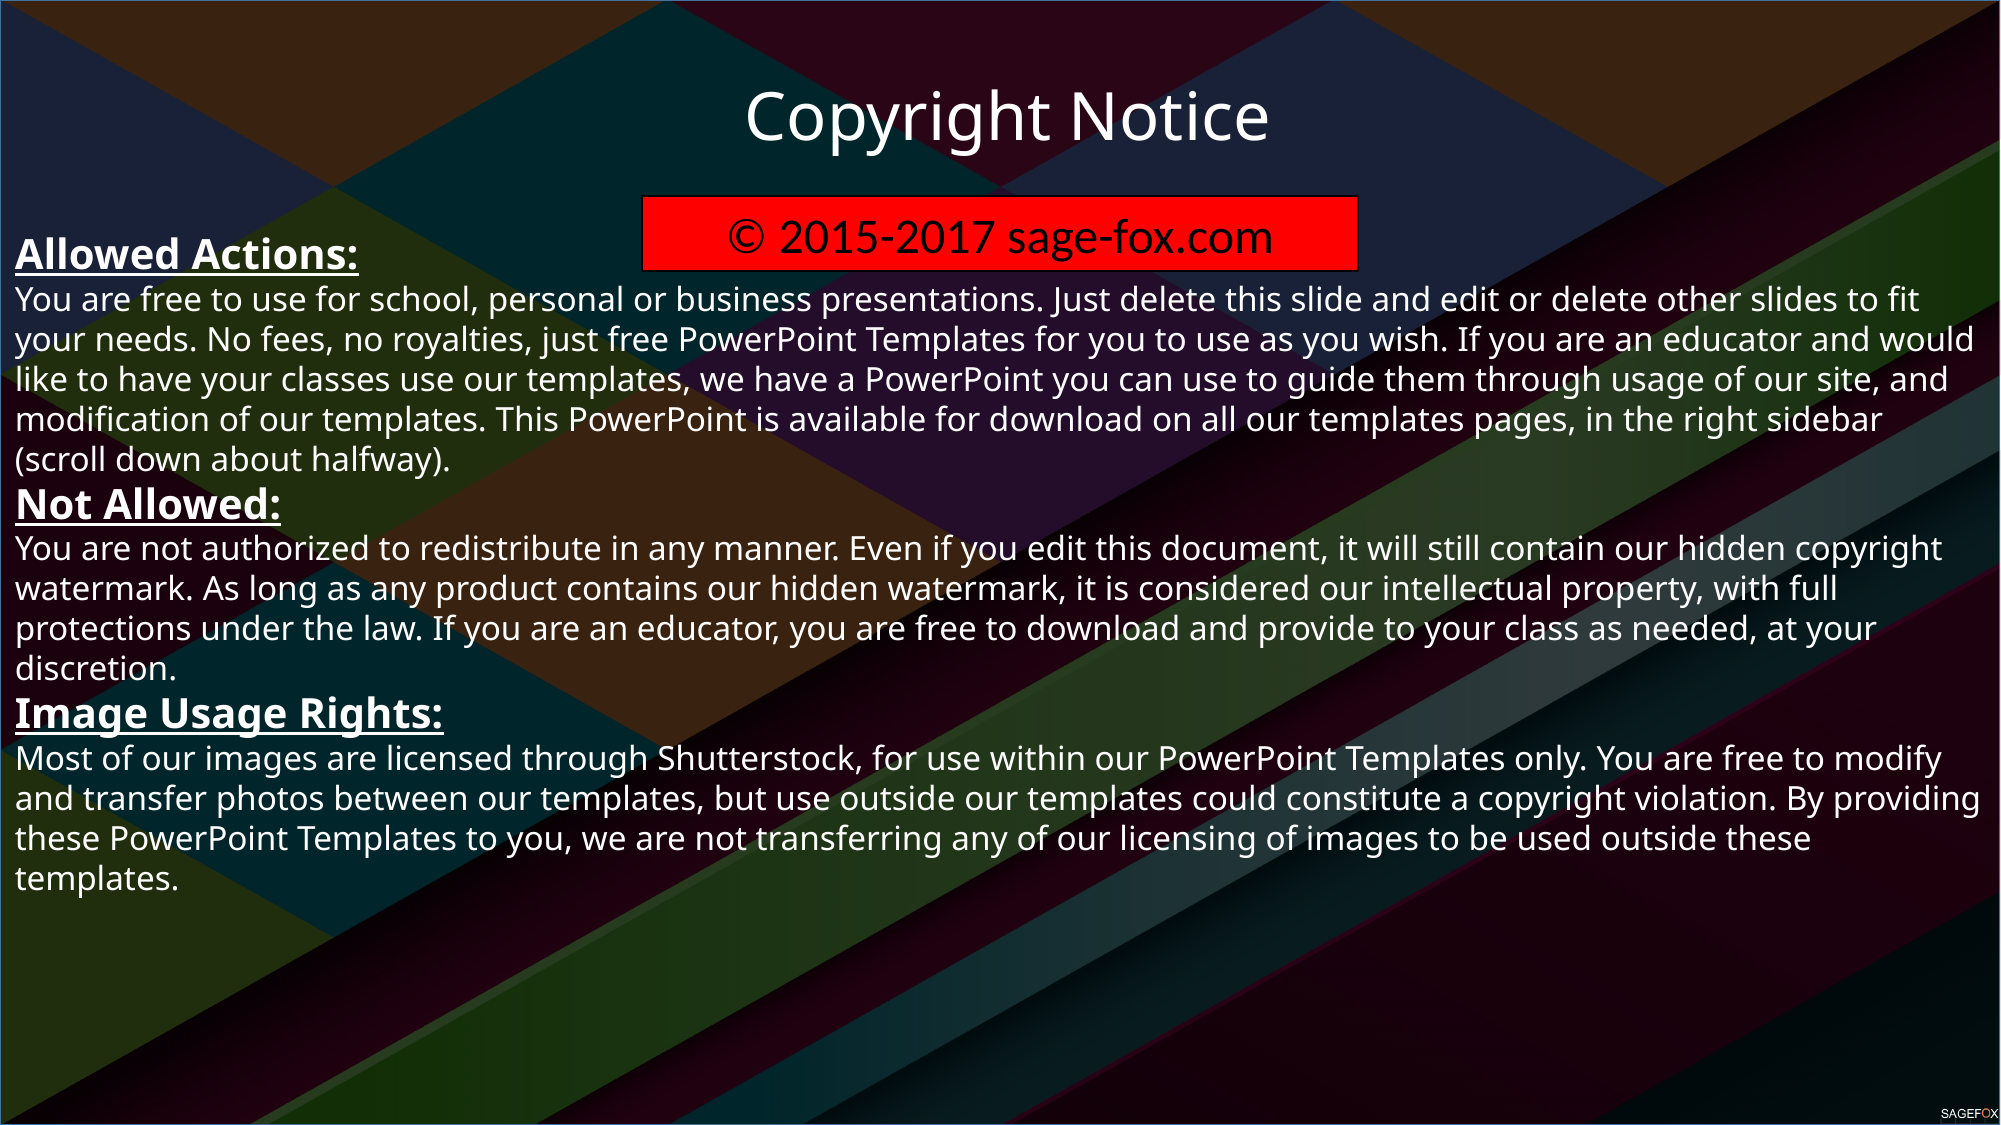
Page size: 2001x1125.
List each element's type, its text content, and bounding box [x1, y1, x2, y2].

title Copyright Notice [493, 60, 1524, 178]
text_box Allowed Actions: You are free to use for school, personal or business presentations. Just delete this slide and edit or delete other slides to fit your needs. No fees, no royalties, just free PowerPoint Templates for you to use as you wish. If you are an educator and would like to have your classes use our templates, we have a PowerPoint you can use to guide them through usage of our site, and modification of our templates. This PowerPoint is available for download on all our templates pages, in the right sidebar (scroll down about halfway). Not Allowed: You are not authorized to redistribute in any manner. Even if you edit this document, it will still contain our hidden copyright watermark. As long as any product contains our hidden watermark, it is considered our intellectual property, with full protections under the law. If you are an educator, you are free to download and provide to your class as needed, at your discretion. Image Usage Rights: Most of our images are licensed through Shutterstock, for use within our PowerPoint Templates only. You are free to modify and transfer photos between our templates, but use outside our templates could constitute a copyright violation. By providing these PowerPoint Templates to you, we are not transferring any of our licensing of images to be used outside these templates. [0, 0, 2000, 1125]
text_box © 2015-2017 sage-fox.com [641, 196, 1358, 272]
